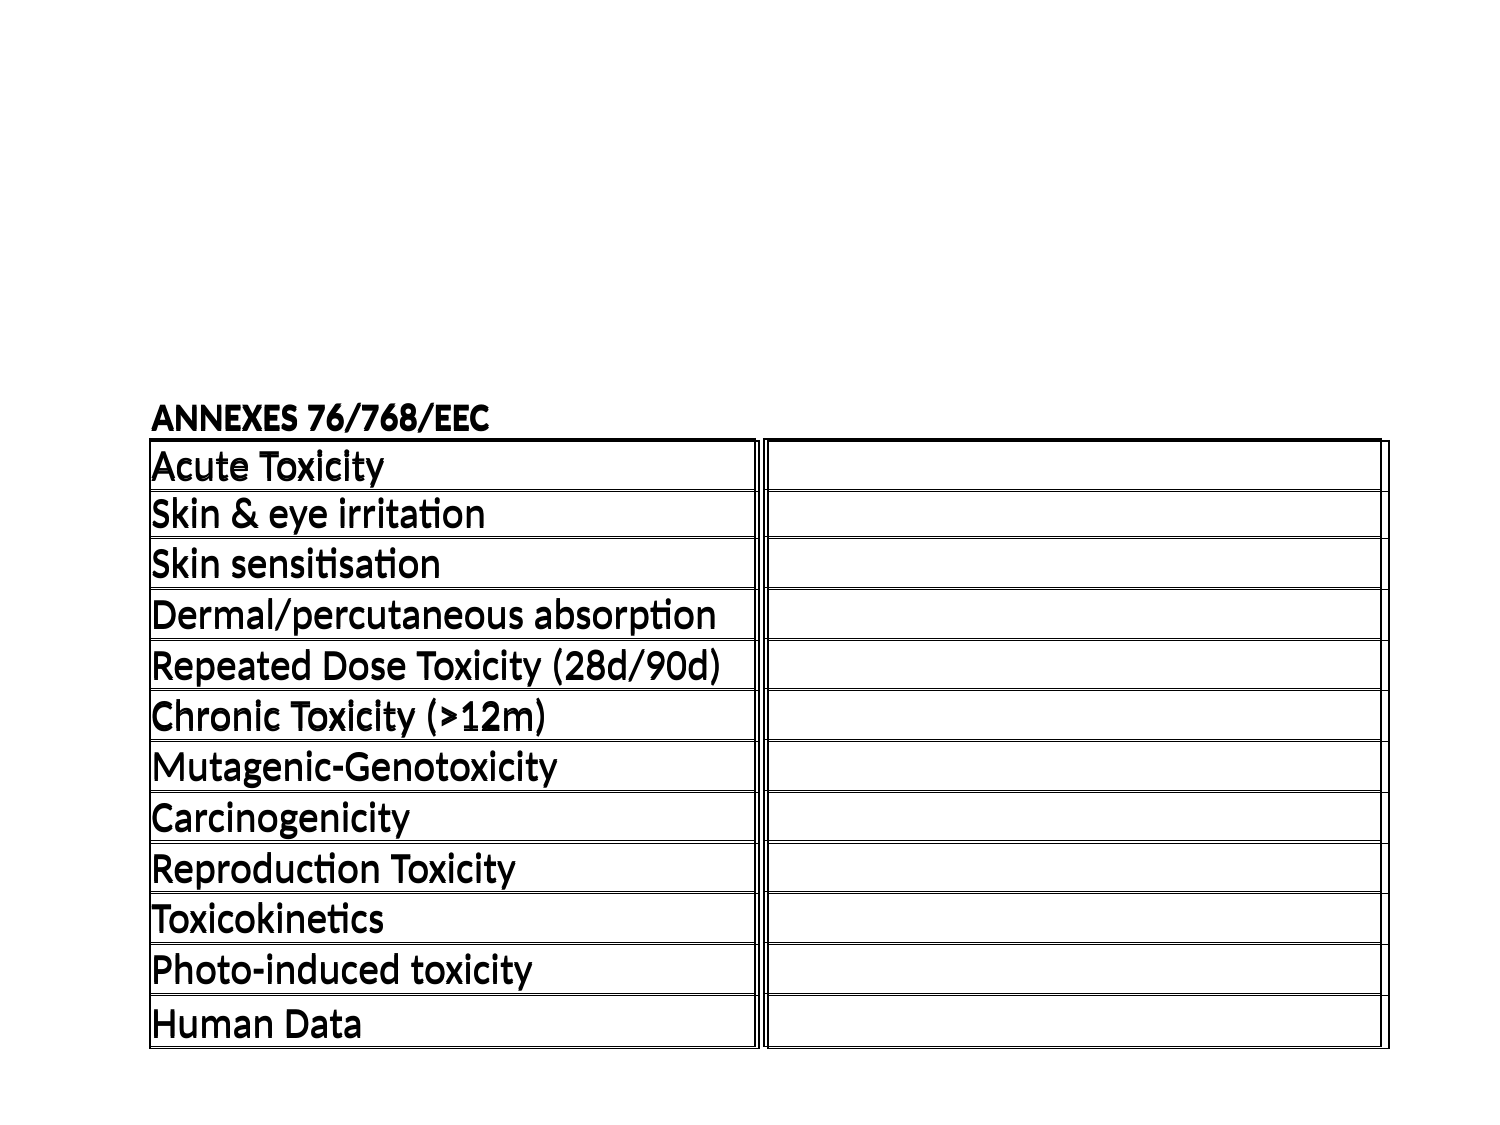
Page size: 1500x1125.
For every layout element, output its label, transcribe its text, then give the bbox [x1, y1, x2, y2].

table_cell Dermal/percutaneous absorption [151, 590, 758, 640]
table_cell Carcinogenicity [151, 793, 758, 843]
table_cell [769, 641, 1388, 690]
table_cell Chronic Toxicity (>12m) [151, 691, 758, 741]
table_cell [769, 945, 1388, 995]
table_cell [760, 843, 767, 894]
table_cell [769, 844, 1388, 893]
table_cell Skin sensitisation [151, 539, 758, 589]
table_cell [760, 894, 767, 945]
table_cell [760, 995, 767, 1049]
table_cell [769, 742, 1388, 792]
table_header [759, 388, 768, 441]
table_cell Photo-induced toxicity [151, 945, 758, 995]
table_cell [760, 945, 767, 995]
table_cell [760, 691, 767, 742]
table_cell Reproduction Toxicity [151, 844, 758, 893]
table_cell [769, 691, 1388, 741]
table_cell Toxicokinetics [151, 894, 758, 944]
table_header [768, 388, 1389, 440]
table_cell [769, 590, 1388, 640]
table_cell [769, 442, 1388, 491]
table_cell [769, 894, 1388, 944]
table_cell Mutagenic-Genotoxicity [151, 742, 758, 792]
table_cell [760, 539, 767, 589]
table_cell [760, 640, 767, 691]
table_cell [760, 792, 767, 843]
table_cell Skin & eye irritation [151, 492, 758, 538]
table_cell [769, 996, 1388, 1048]
table_cell [760, 492, 767, 539]
table_cell [760, 589, 767, 640]
table_cell [769, 793, 1388, 843]
table_cell [769, 539, 1388, 589]
table_cell Repeated Dose Toxicity (28d/90d) [151, 641, 758, 690]
table_cell [769, 492, 1388, 538]
table_cell [760, 441, 767, 492]
table_cell [760, 742, 767, 792]
table_header ANNEXES 76/768/EEC [150, 388, 759, 440]
table_cell Acute Toxicity [151, 442, 758, 491]
table_cell Human Data [151, 996, 758, 1048]
